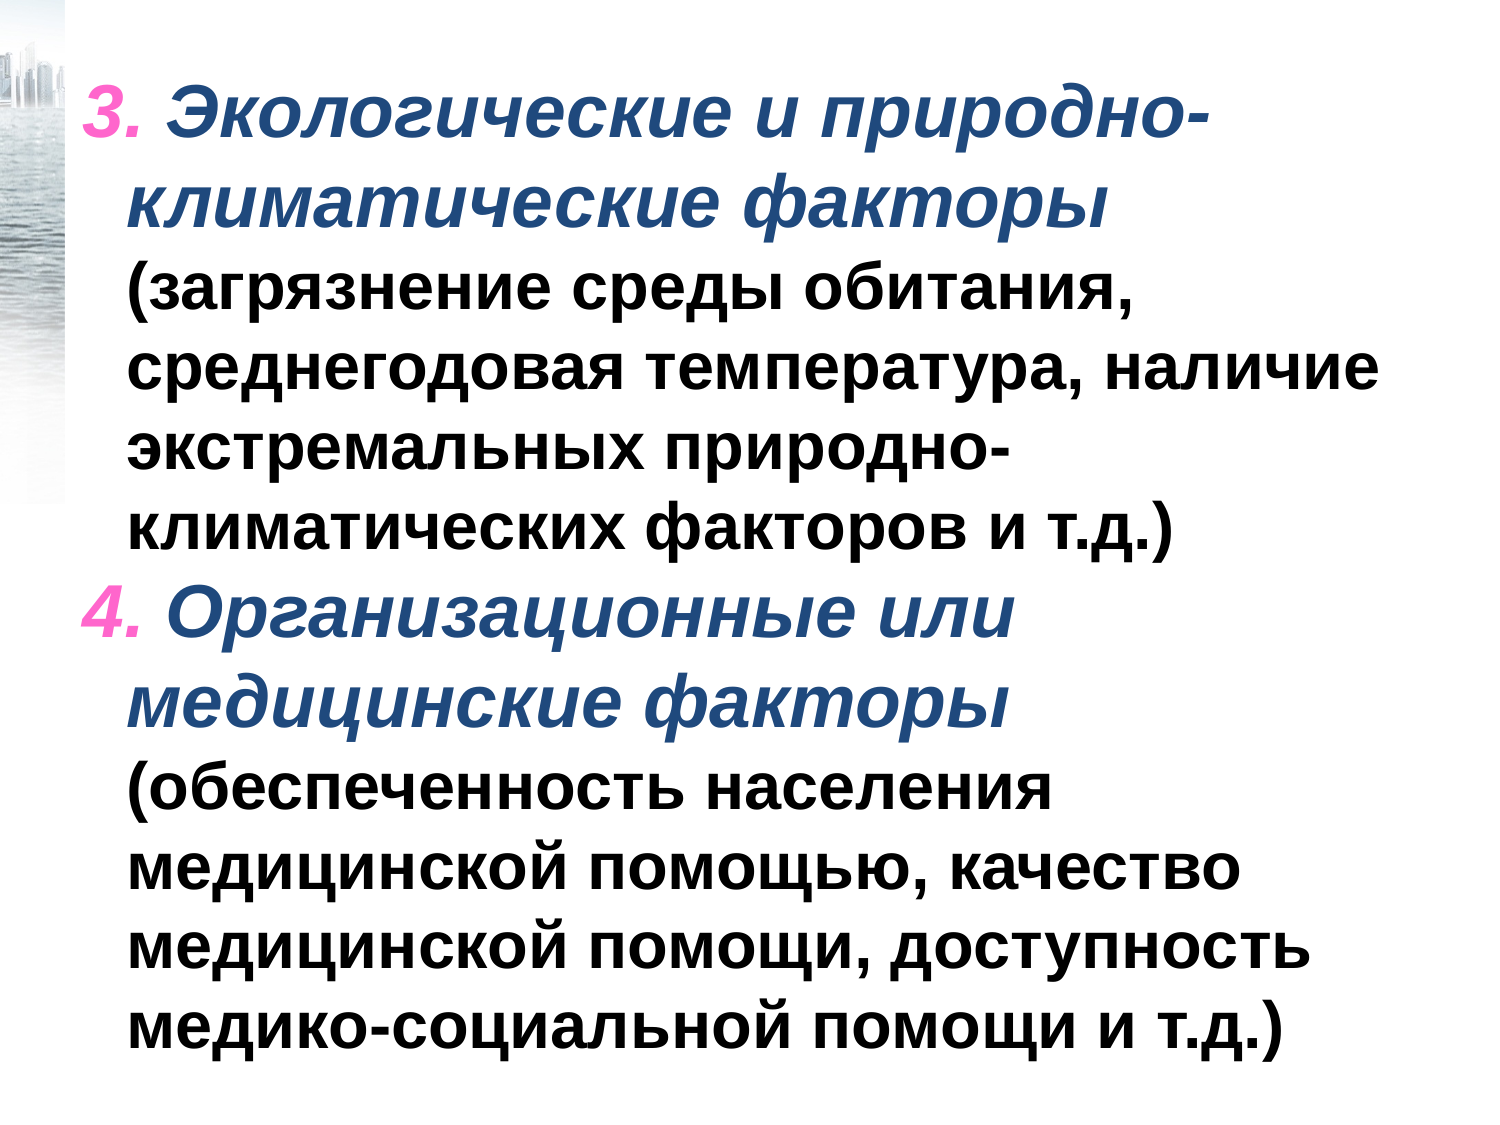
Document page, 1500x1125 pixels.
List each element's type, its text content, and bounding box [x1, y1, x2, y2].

text_box 3. Экологические и природно-климатические факторы (загрязнение среды обитания, среднегодовая температура, наличие экстремальных природно-климатических факторов и т.д.) 4. Организационные или медицинские факторы (обеспеченность населения медицинской помощью, качество медицинской помощи, доступность медико-социальной помощи и т.д.) [64, 0, 1500, 1125]
picture [0, 0, 64, 504]
